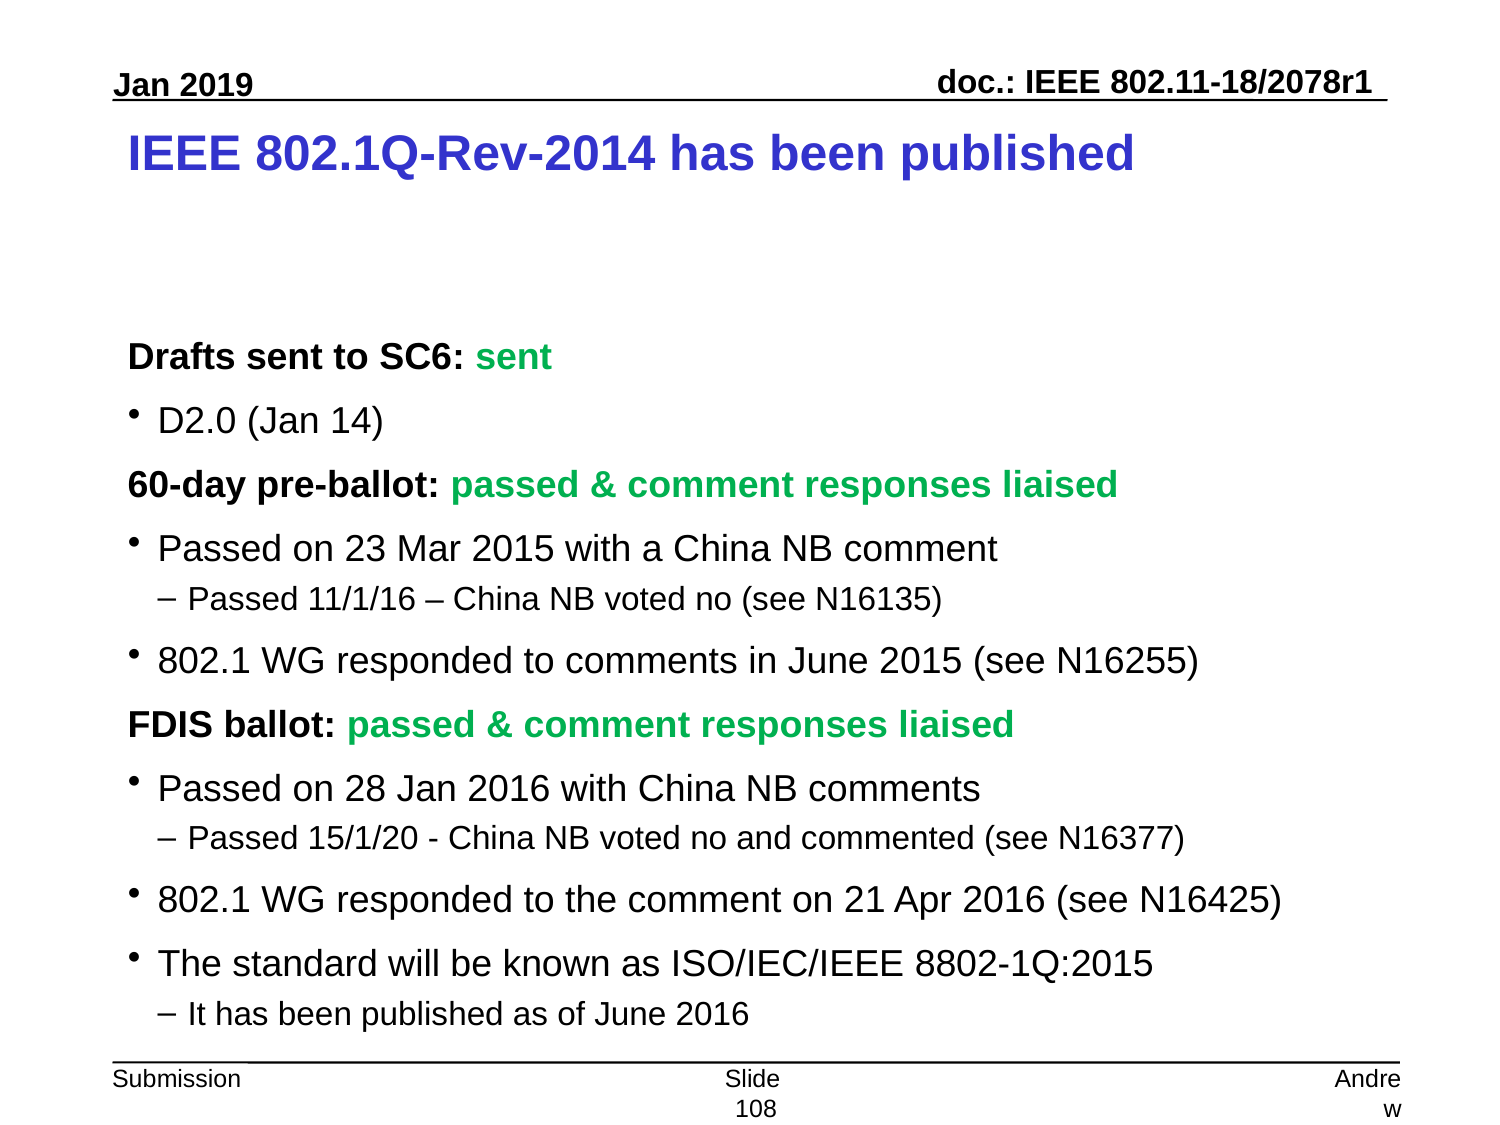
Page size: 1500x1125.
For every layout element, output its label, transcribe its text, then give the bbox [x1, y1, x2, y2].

slide_number Slide 108 [709, 1061, 803, 1093]
title IEEE 802.1Q-Rev-2014 has been published [112, 112, 1400, 288]
footer Andrew Myles, Cisco [1320, 1061, 1402, 1093]
list Drafts sent to SC6: sent D2.0 (Jan 14) 60-day pre-ballot: passed & comment responses liaised Passed on 23 Mar 2015 with a China NB comment Passed 11/1/16 – China NB voted no (see N16135) 802.1 WG responded to comments in June 2015 (see N16255) FDIS ballot: passed & comment responses liaised Passed on 28 Jan 2016 with China NB comments Passed 15/1/20 - China NB voted no and commented (see N16377) 802.1 WG responded to the comment on 21 Apr 2016 (see N16425) The standard will be known as ISO/IEC/IEEE 8802-1Q:2015 It has been published as of June 2016 [112, 324, 1388, 1000]
